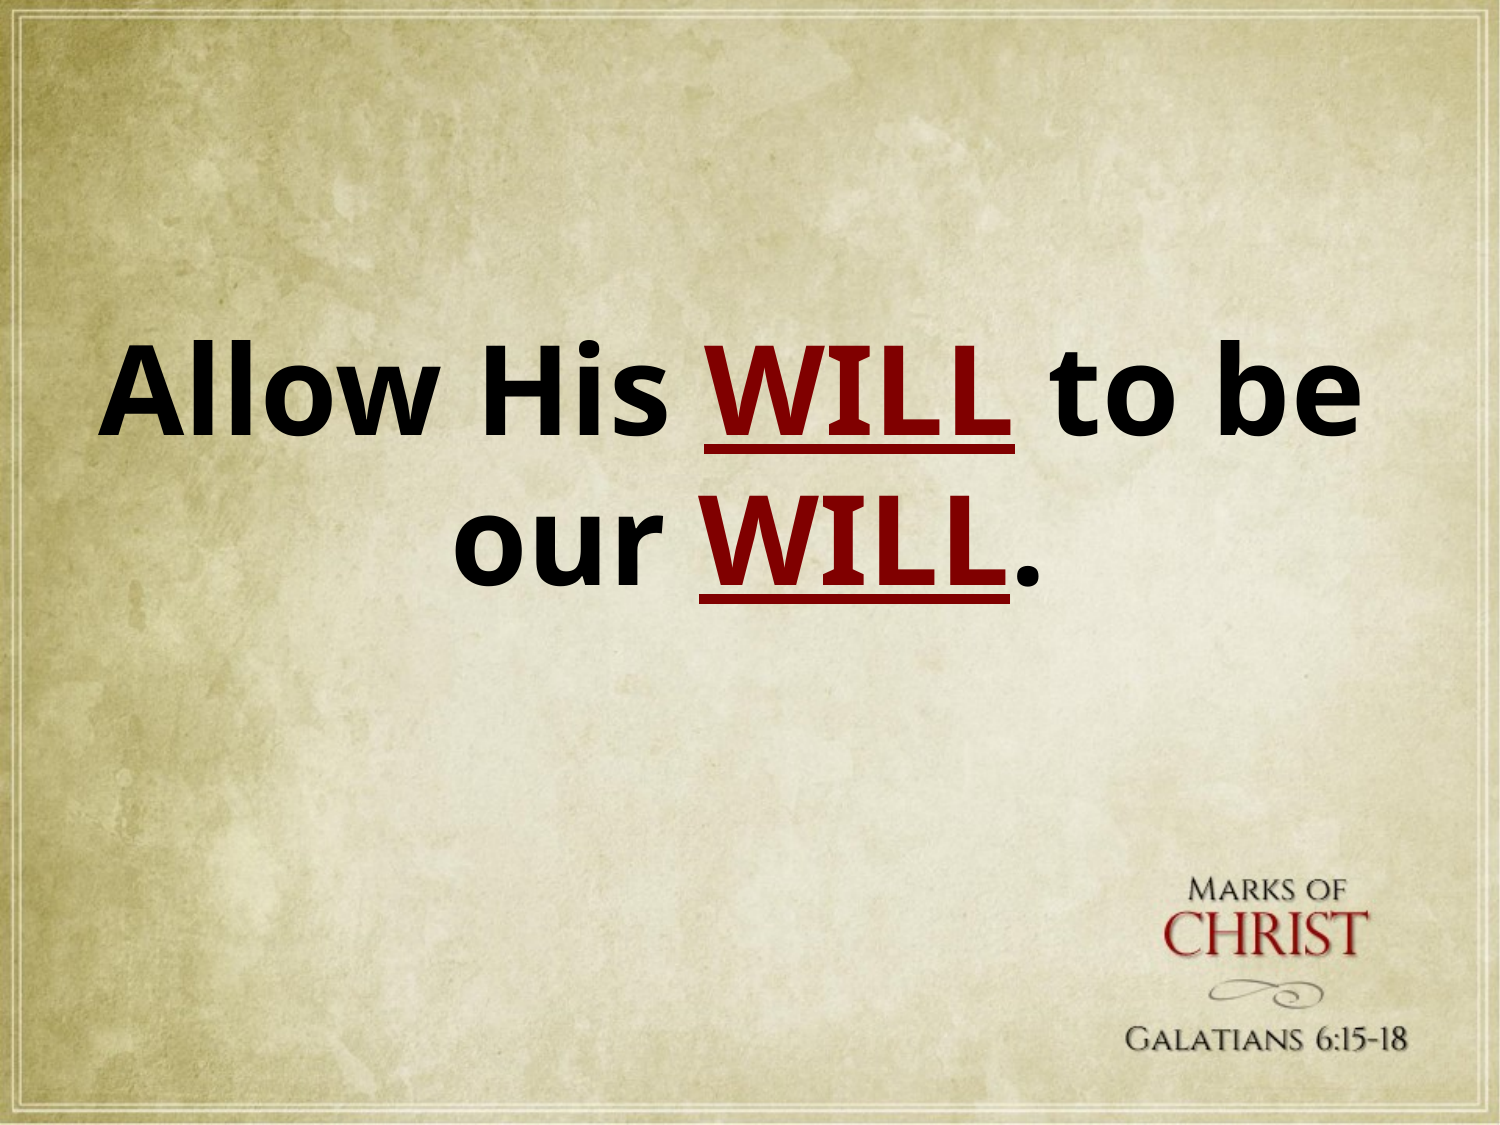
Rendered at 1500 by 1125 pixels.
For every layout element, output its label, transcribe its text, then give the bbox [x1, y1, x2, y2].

text_box Allow His WILL to be our WILL. [18, 302, 1477, 618]
picture [0, 0, 1500, 1125]
